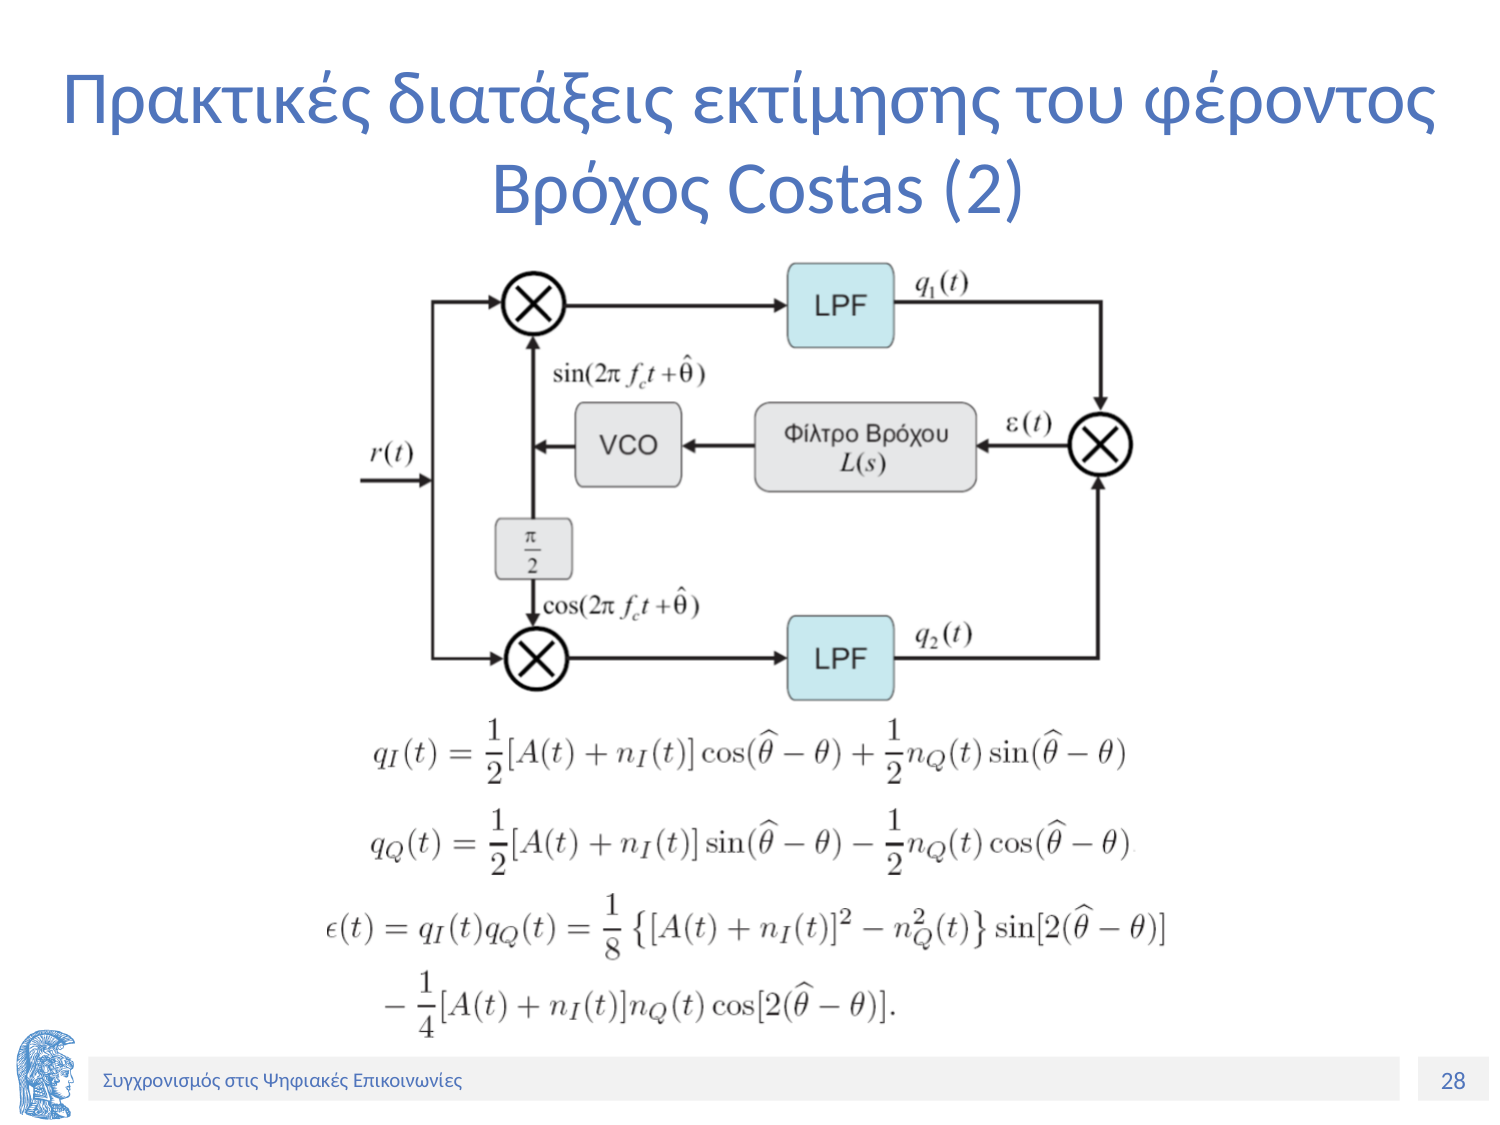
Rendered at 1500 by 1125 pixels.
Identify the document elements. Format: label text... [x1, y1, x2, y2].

picture [9, 1026, 81, 1120]
picture [327, 893, 1173, 1047]
picture [363, 803, 1137, 882]
title Πρακτικές διατάξεις εκτίμησης του φέροντος Βρόχος Costas (2) [41, 45, 1459, 233]
picture [367, 715, 1133, 794]
picture [353, 255, 1147, 713]
